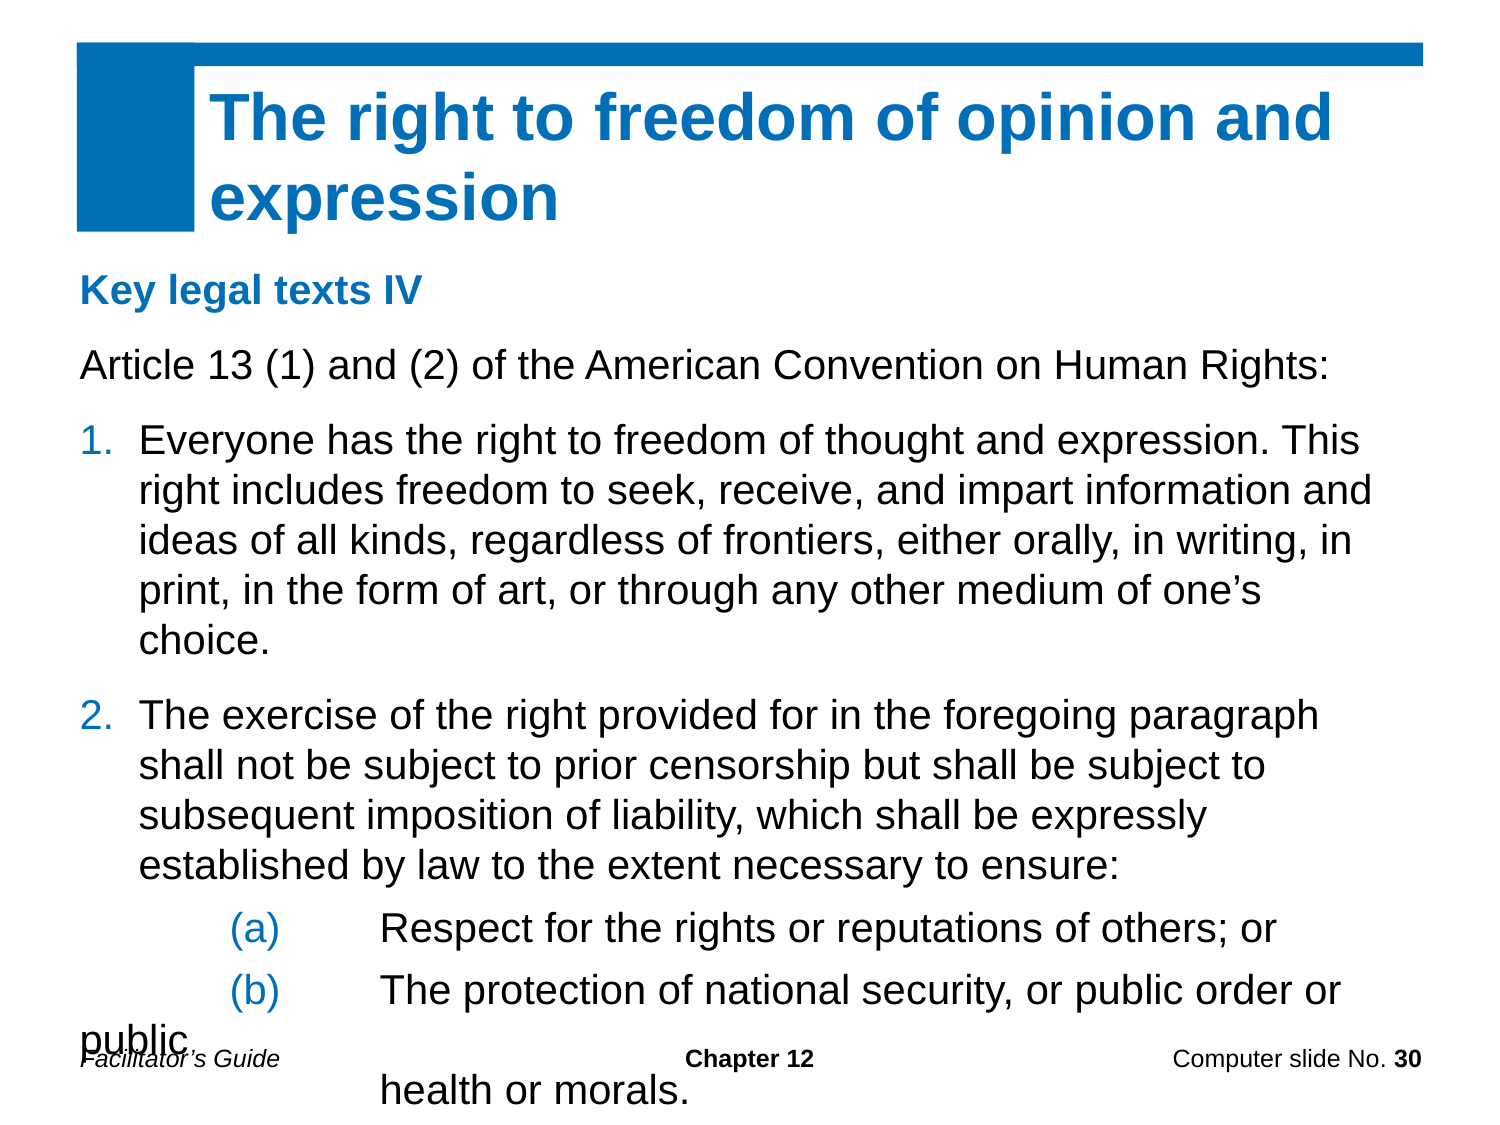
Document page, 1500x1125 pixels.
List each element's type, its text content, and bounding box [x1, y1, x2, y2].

text_box Computer slide No. 30 [1055, 1034, 1437, 1103]
text_box Key legal texts IV Article 13 (1) and (2) of the American Convention on Human Rights: Everyone has the right to freedom of thought and expression. This right includes freedom to seek, receive, and impart information and ideas of all kinds, regardless of frontiers, either orally, in writing, in print, in the form of art, or through any other medium of one’s choice. The exercise of the right provided for in the foregoing paragraph shall not be subject to prior censorship but shall be subject to subsequent imposition of liability, which shall be expressly established by law to the extent necessary to ensure: (a) Respect for the rights or reputations of others; or (b) The protection of national security, or public order or public health or morals. [64, 255, 1415, 1024]
text_box The right to freedom of opinion and expression [194, 66, 1425, 256]
footer Chapter 12 [512, 1034, 988, 1103]
slide_number Facilitator’s Guide [64, 1034, 469, 1103]
